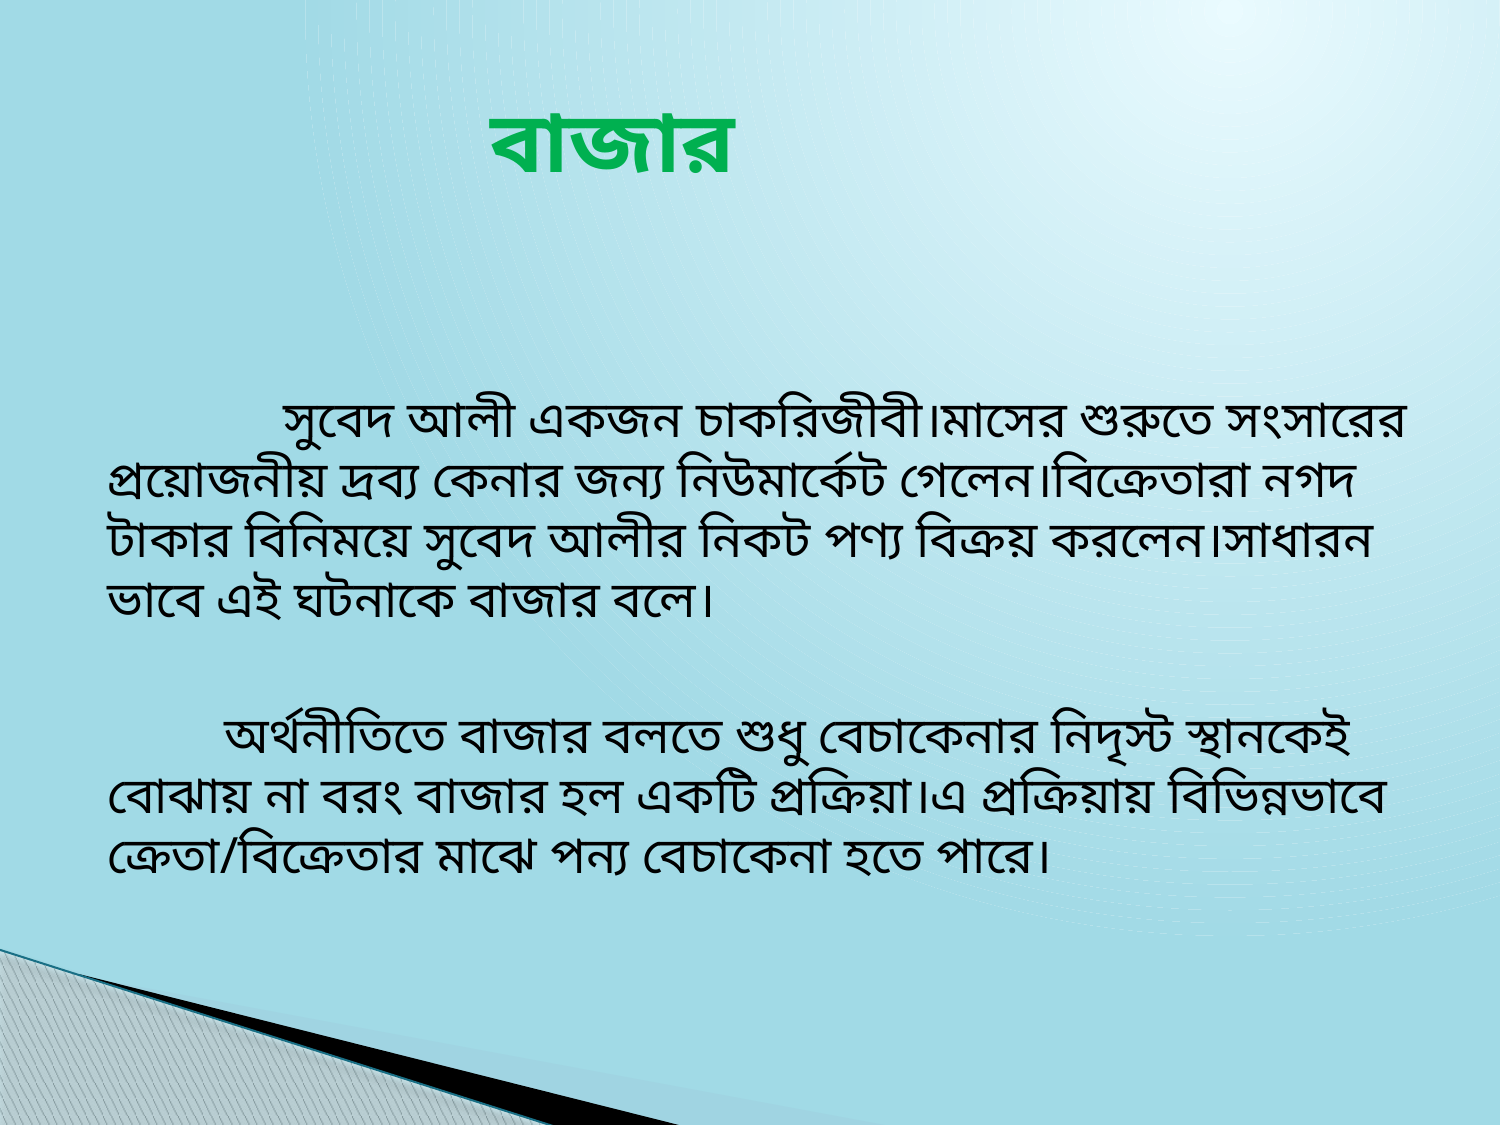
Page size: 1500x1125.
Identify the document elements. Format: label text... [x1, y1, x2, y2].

title বাজার [75, 45, 1425, 233]
list সুবেদ আলী একজন চাকরিজীবী।মাসের শুরুতে সংসারের প্রয়োজনীয় দ্রব্য কেনার জন্য নিউমার্কেট গেলেন।বিক্রেতারা নগদ টাকার বিনিময়ে সুবেদ আলীর নিকট পণ্য বিক্রয় করলেন।সাধারন ভাবে এই ঘটনাকে বাজার বলে। অর্থনীতিতে বাজার বলতে শুধু বেচাকেনার নিদৃস্ট স্থানকেই বোঝায় না বরং বাজার হল একটি প্রক্রিয়া।এ প্রক্রিয়ায় বিভিন্নভাবে ক্রেতা/বিক্রেতার মাঝে পন্য বেচাকেনা হতে পারে। [75, 243, 1425, 986]
